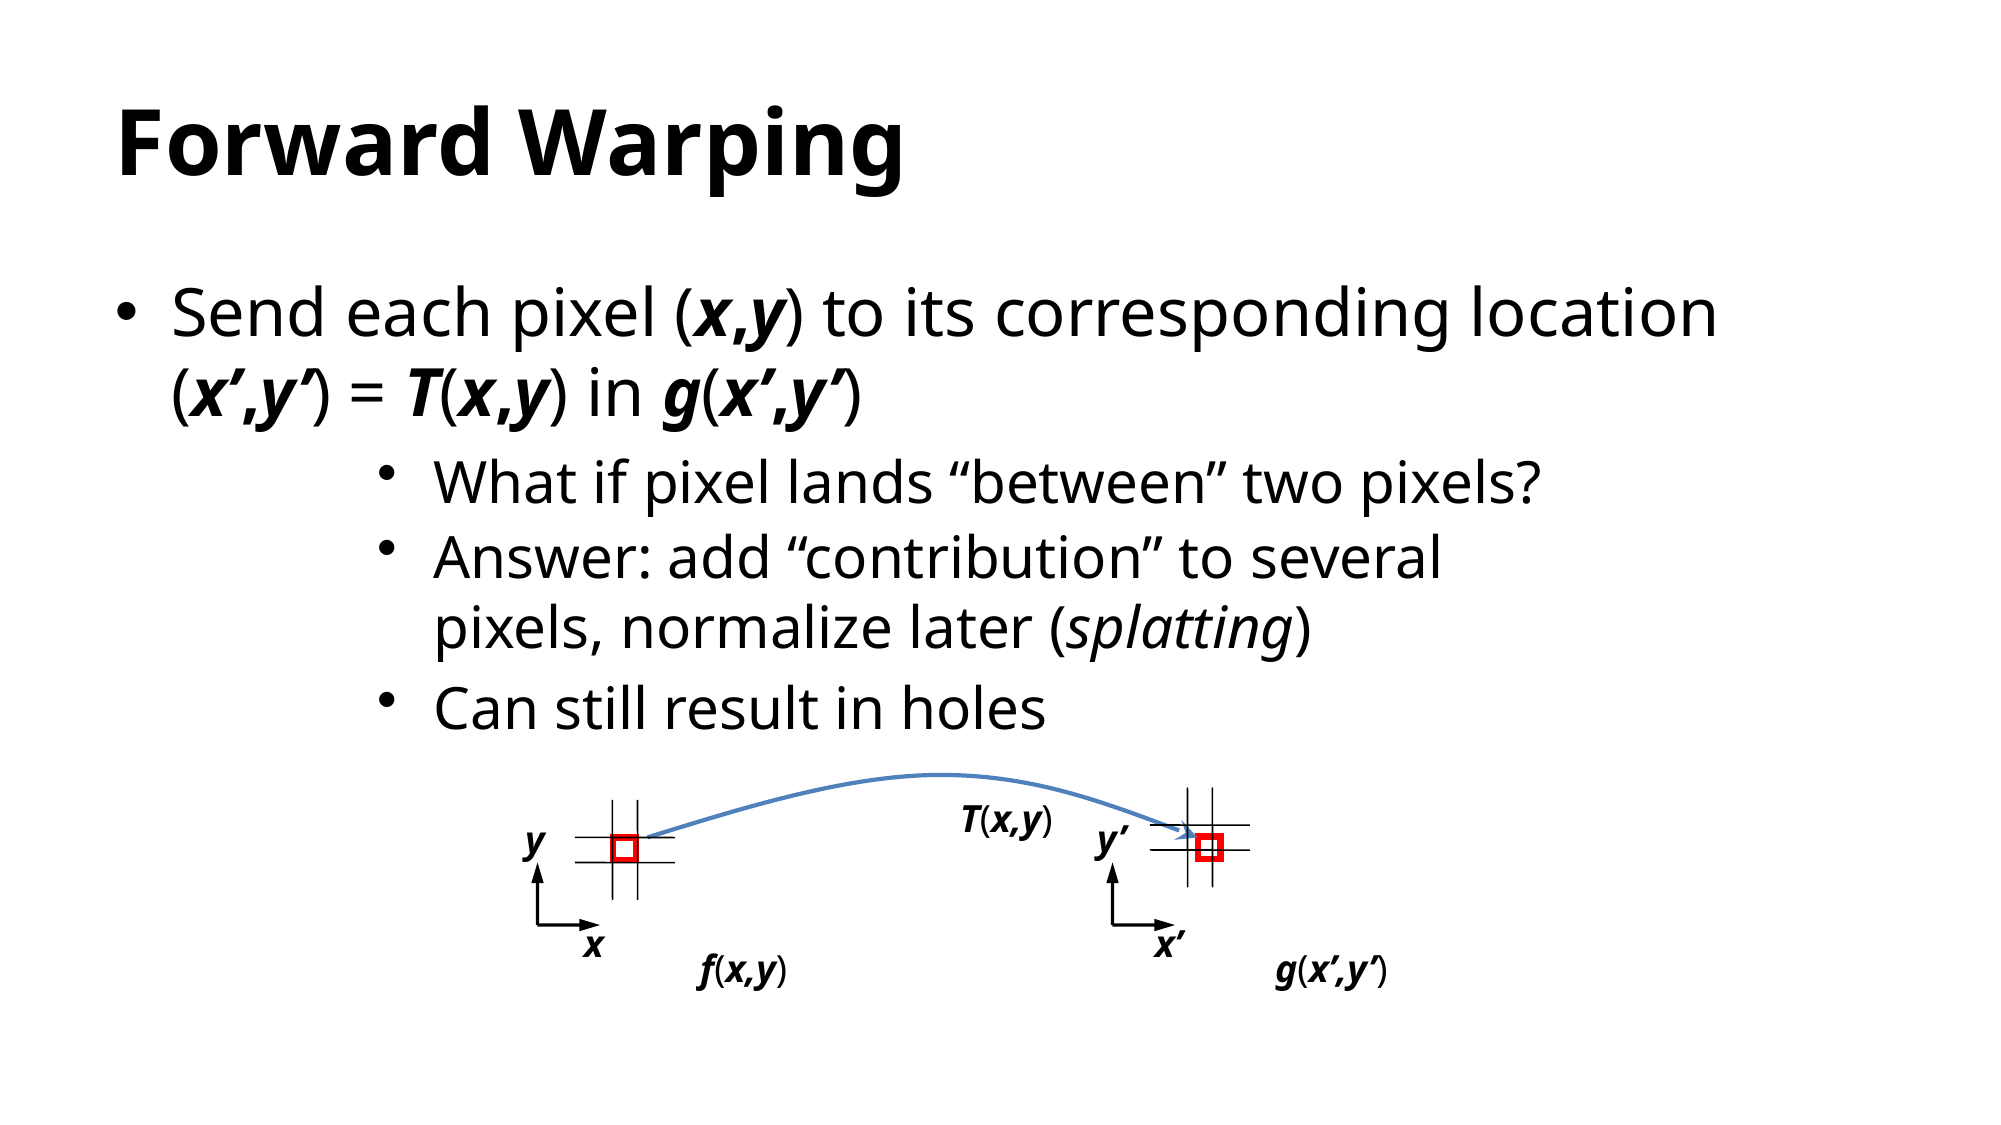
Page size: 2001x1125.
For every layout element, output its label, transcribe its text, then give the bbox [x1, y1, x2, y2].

text_box T(x,y) [937, 787, 1075, 848]
text_box x [537, 912, 650, 973]
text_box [1149, 787, 1251, 888]
text_box y’ [1055, 807, 1144, 867]
title Forward Warping [99, 45, 1900, 233]
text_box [537, 862, 601, 926]
text_box g(x’,y’) [1249, 937, 1413, 998]
text_box [1075, 794, 1116, 807]
text_box y [478, 808, 569, 869]
text_box What if pixel lands “between” two pixels? [362, 437, 1638, 512]
list Send each pixel (x,y) to its corresponding location (x’,y’) = T(x,y) in g(x’,y’) [99, 262, 1900, 1005]
text_box Answer: add “contribution” to several pixels, normalize later (splatting) Can still result in holes [362, 512, 1638, 663]
text_box x’ [1112, 912, 1225, 973]
text_box f(x,y) [674, 937, 813, 998]
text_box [1112, 862, 1176, 926]
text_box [574, 799, 676, 901]
text_box [679, 774, 1047, 838]
